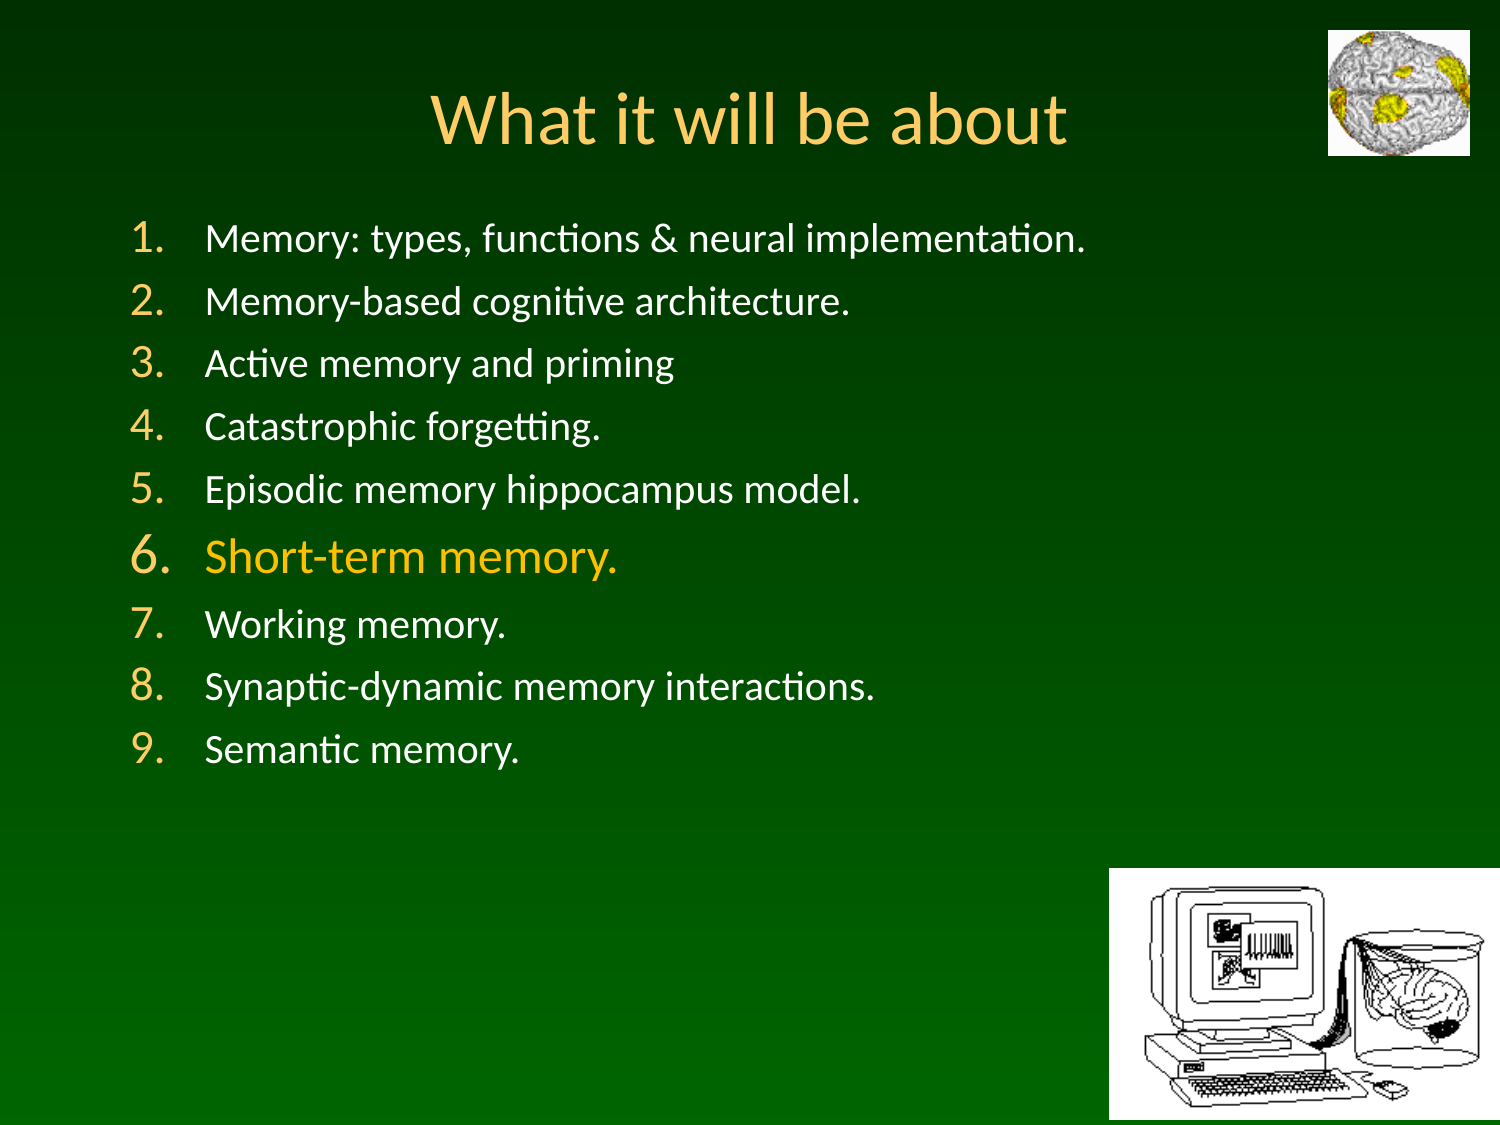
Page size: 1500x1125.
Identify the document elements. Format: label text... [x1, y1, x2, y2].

list Memory: types, functions & neural implementation. Memory-based cognitive architecture. Active memory and priming Catastrophic forgetting. Episodic memory hippocampus model. Short-term memory. Working memory. Synaptic-dynamic memory interactions. Semantic memory. [114, 203, 1447, 1090]
picture [1328, 30, 1470, 157]
title What it will be about [112, 57, 1388, 173]
picture [1109, 868, 1500, 1121]
